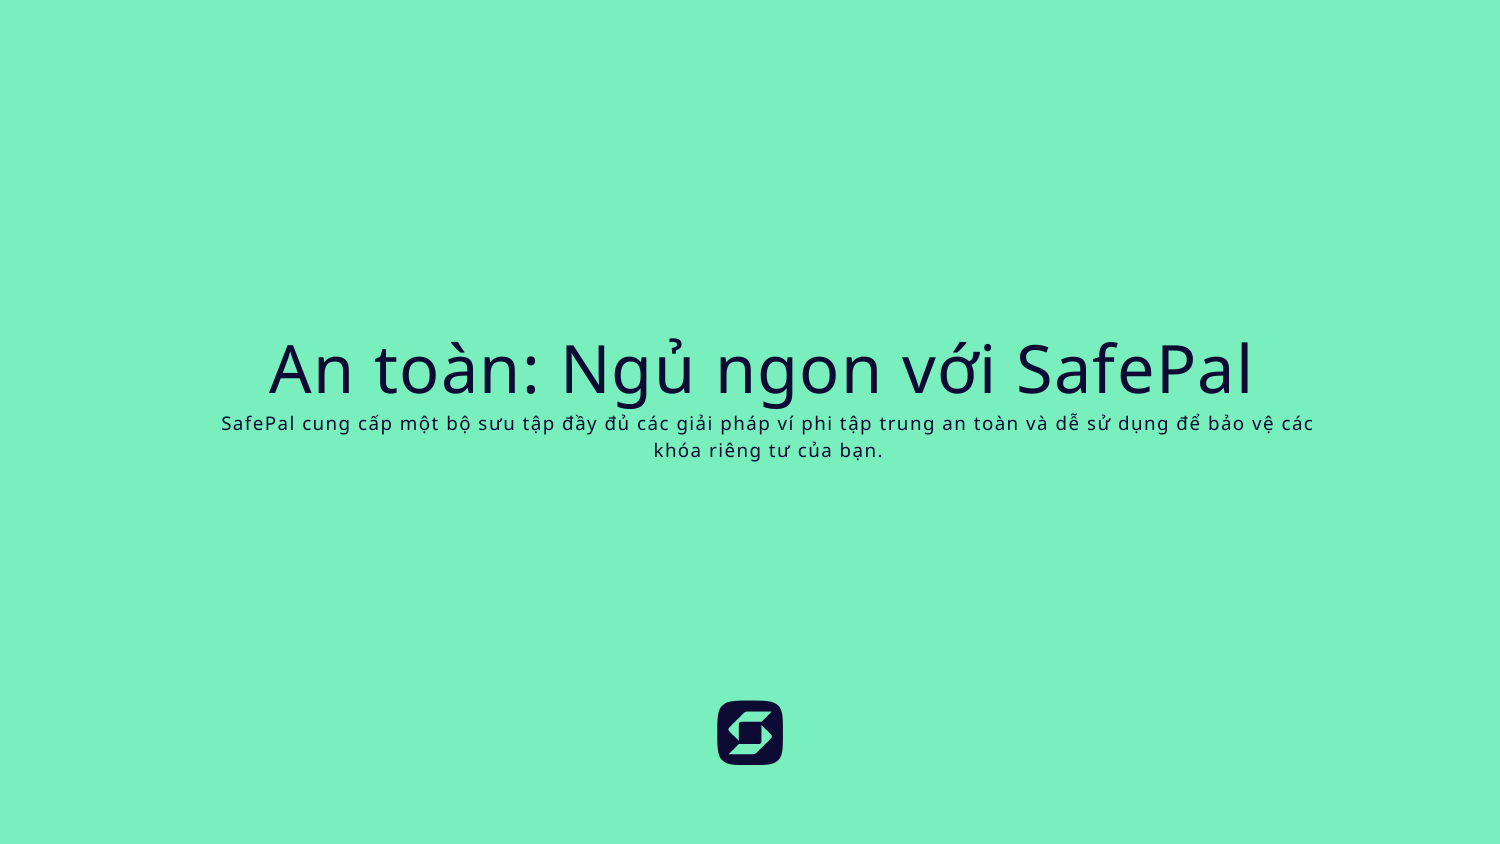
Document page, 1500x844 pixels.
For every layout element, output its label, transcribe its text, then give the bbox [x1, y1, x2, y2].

text_box An toàn: Ngủ ngon với SafePal SafePal cung cấp một bộ sưu tập đầy đủ các giải pháp ví phi tập trung an toàn và dễ sử dụng để bảo vệ các khóa riêng tư của bạn. [207, 305, 1316, 449]
picture [717, 700, 783, 765]
